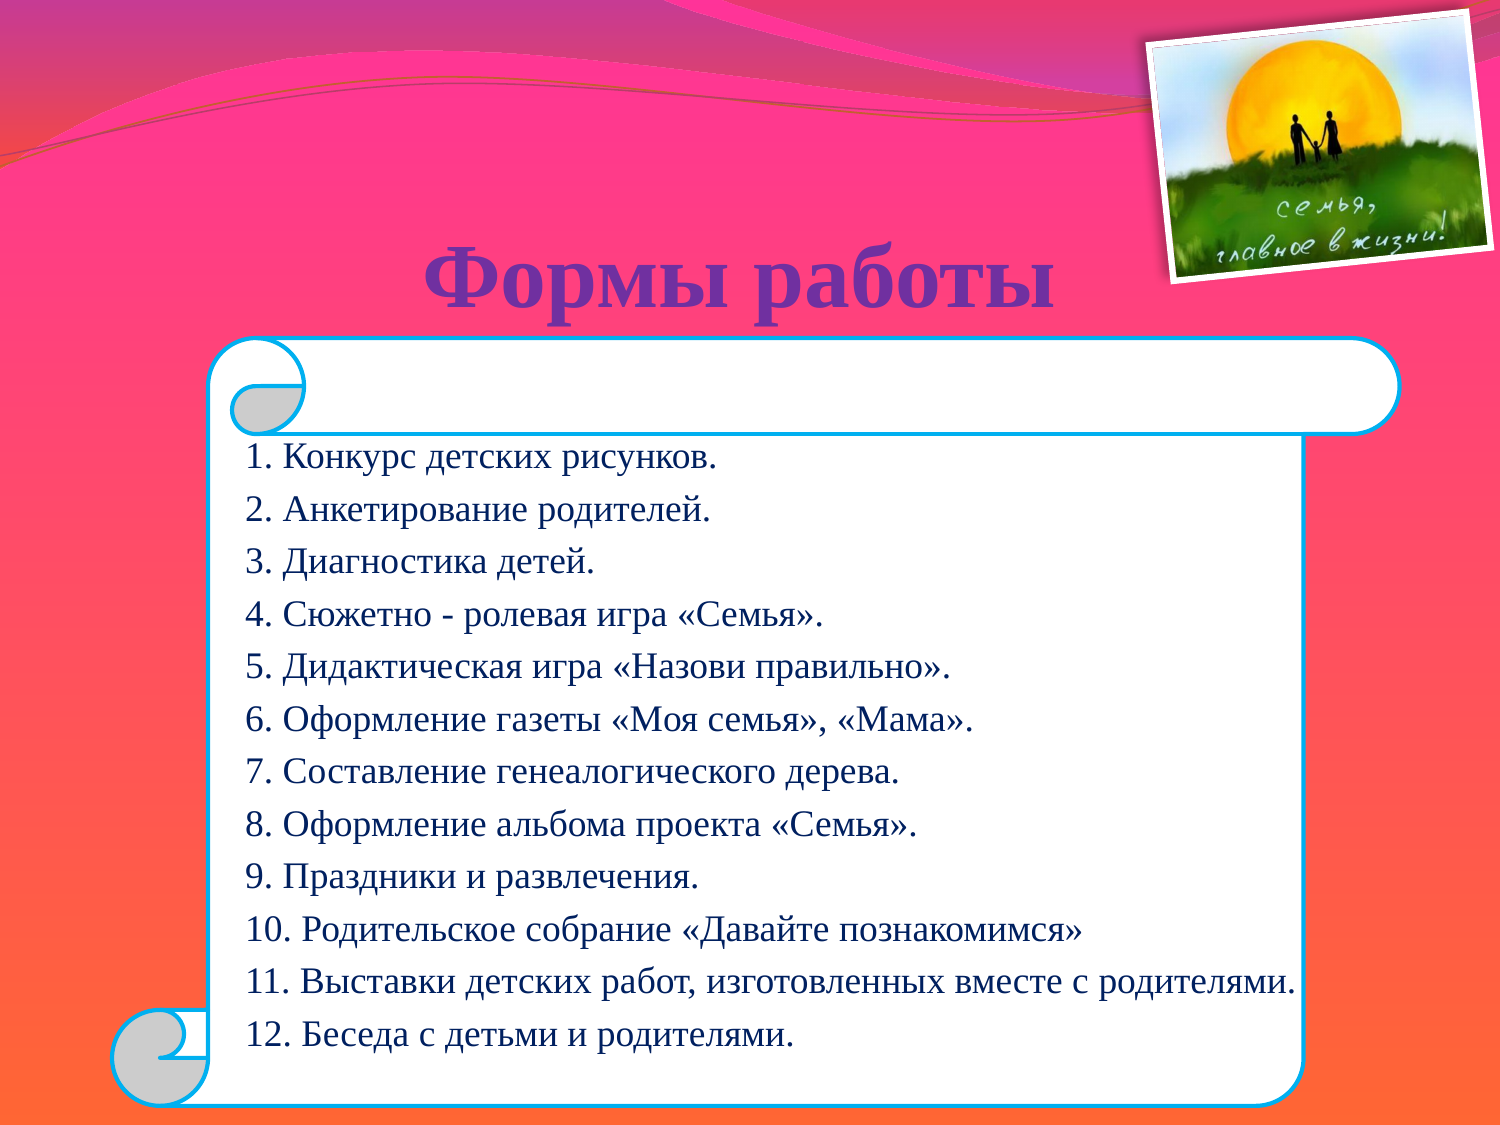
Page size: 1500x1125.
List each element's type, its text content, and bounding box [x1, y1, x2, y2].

title Формы работы [64, 208, 1415, 327]
picture [1153, 48, 1158, 91]
list 1. Конкурс детских рисунков. 2. Анкетирование родителей. 3. Диагностика детей. 4. Сюжетно - ролевая игра «Семья». 5. Дидактическая игра «Назови правильно». 6. Оформление газеты «Mоя семья», «Мама». 7. Составление генеалогического дерева. 8. Оформление альбома проекта «Семья». 9. Праздники и развлечения. 10. Родительское собрание «Давайте познакомимся» 11. Выставки детских работ, изготовленных вместе с родителями. 12. Беседа с детьми и родителями. [230, 423, 1500, 1125]
picture [1177, 272, 1218, 277]
picture [1481, 193, 1487, 245]
picture [1163, 16, 1477, 262]
text_box [109, 335, 1402, 1108]
